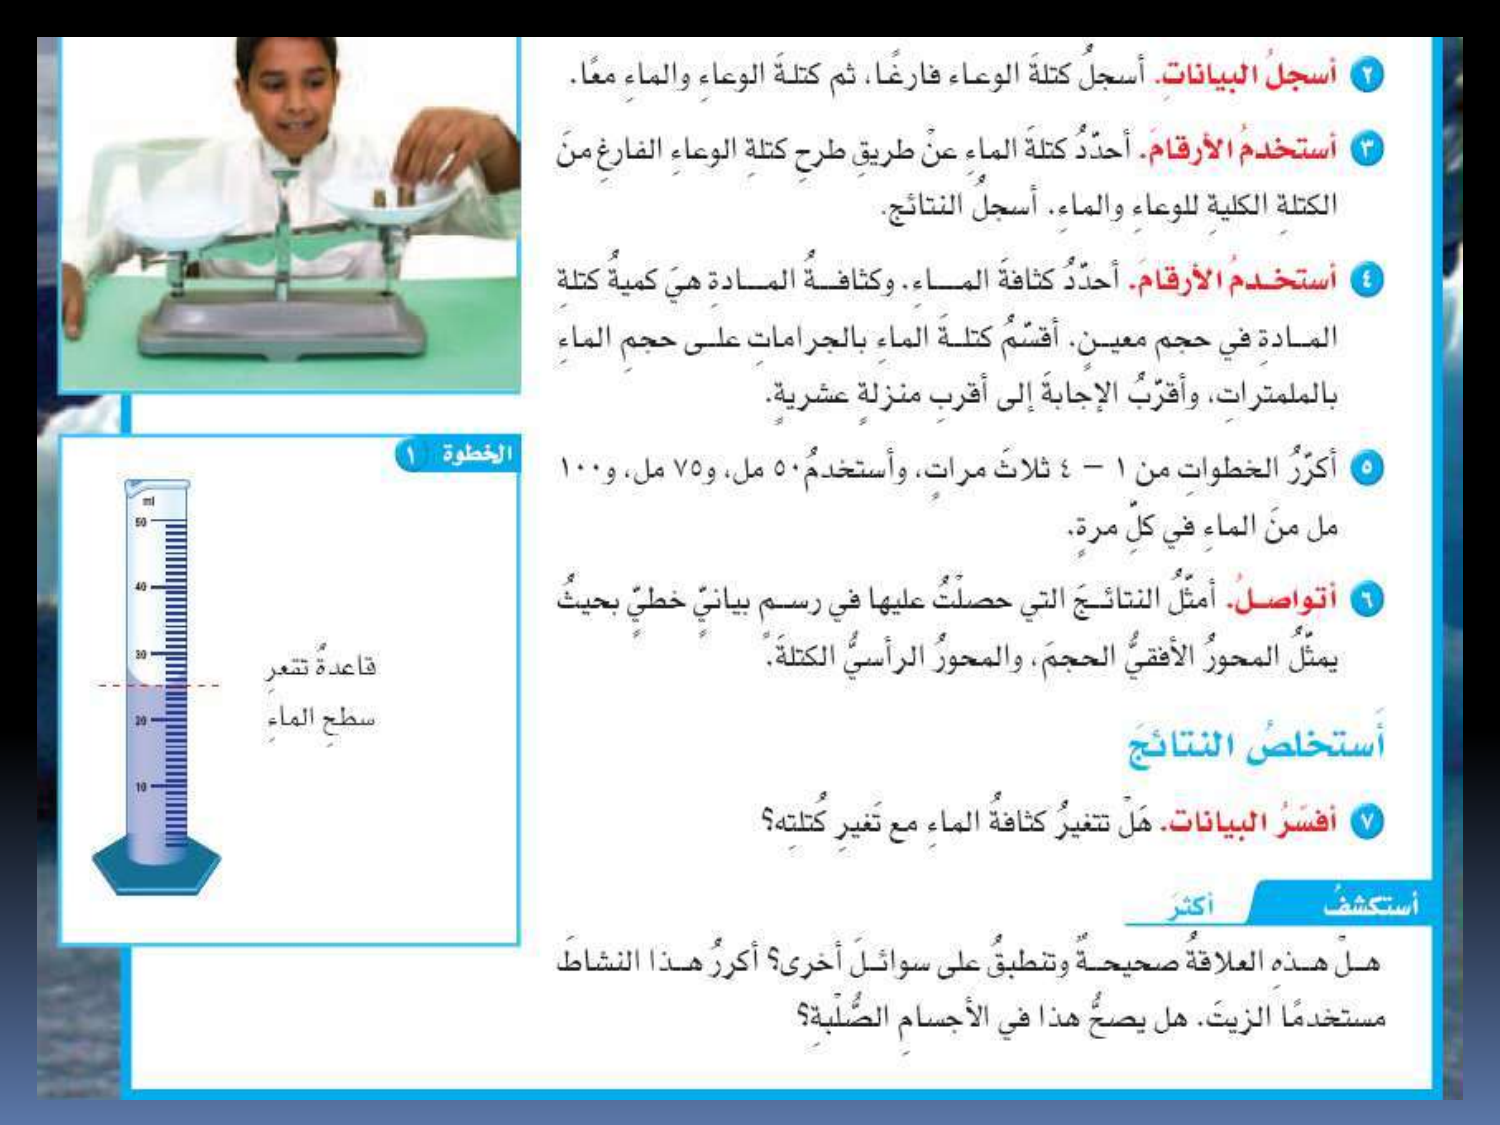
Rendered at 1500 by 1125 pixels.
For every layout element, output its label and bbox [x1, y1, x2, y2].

picture [36, 36, 1438, 1101]
picture [1442, 36, 1463, 1101]
picture [1346, 886, 1356, 891]
